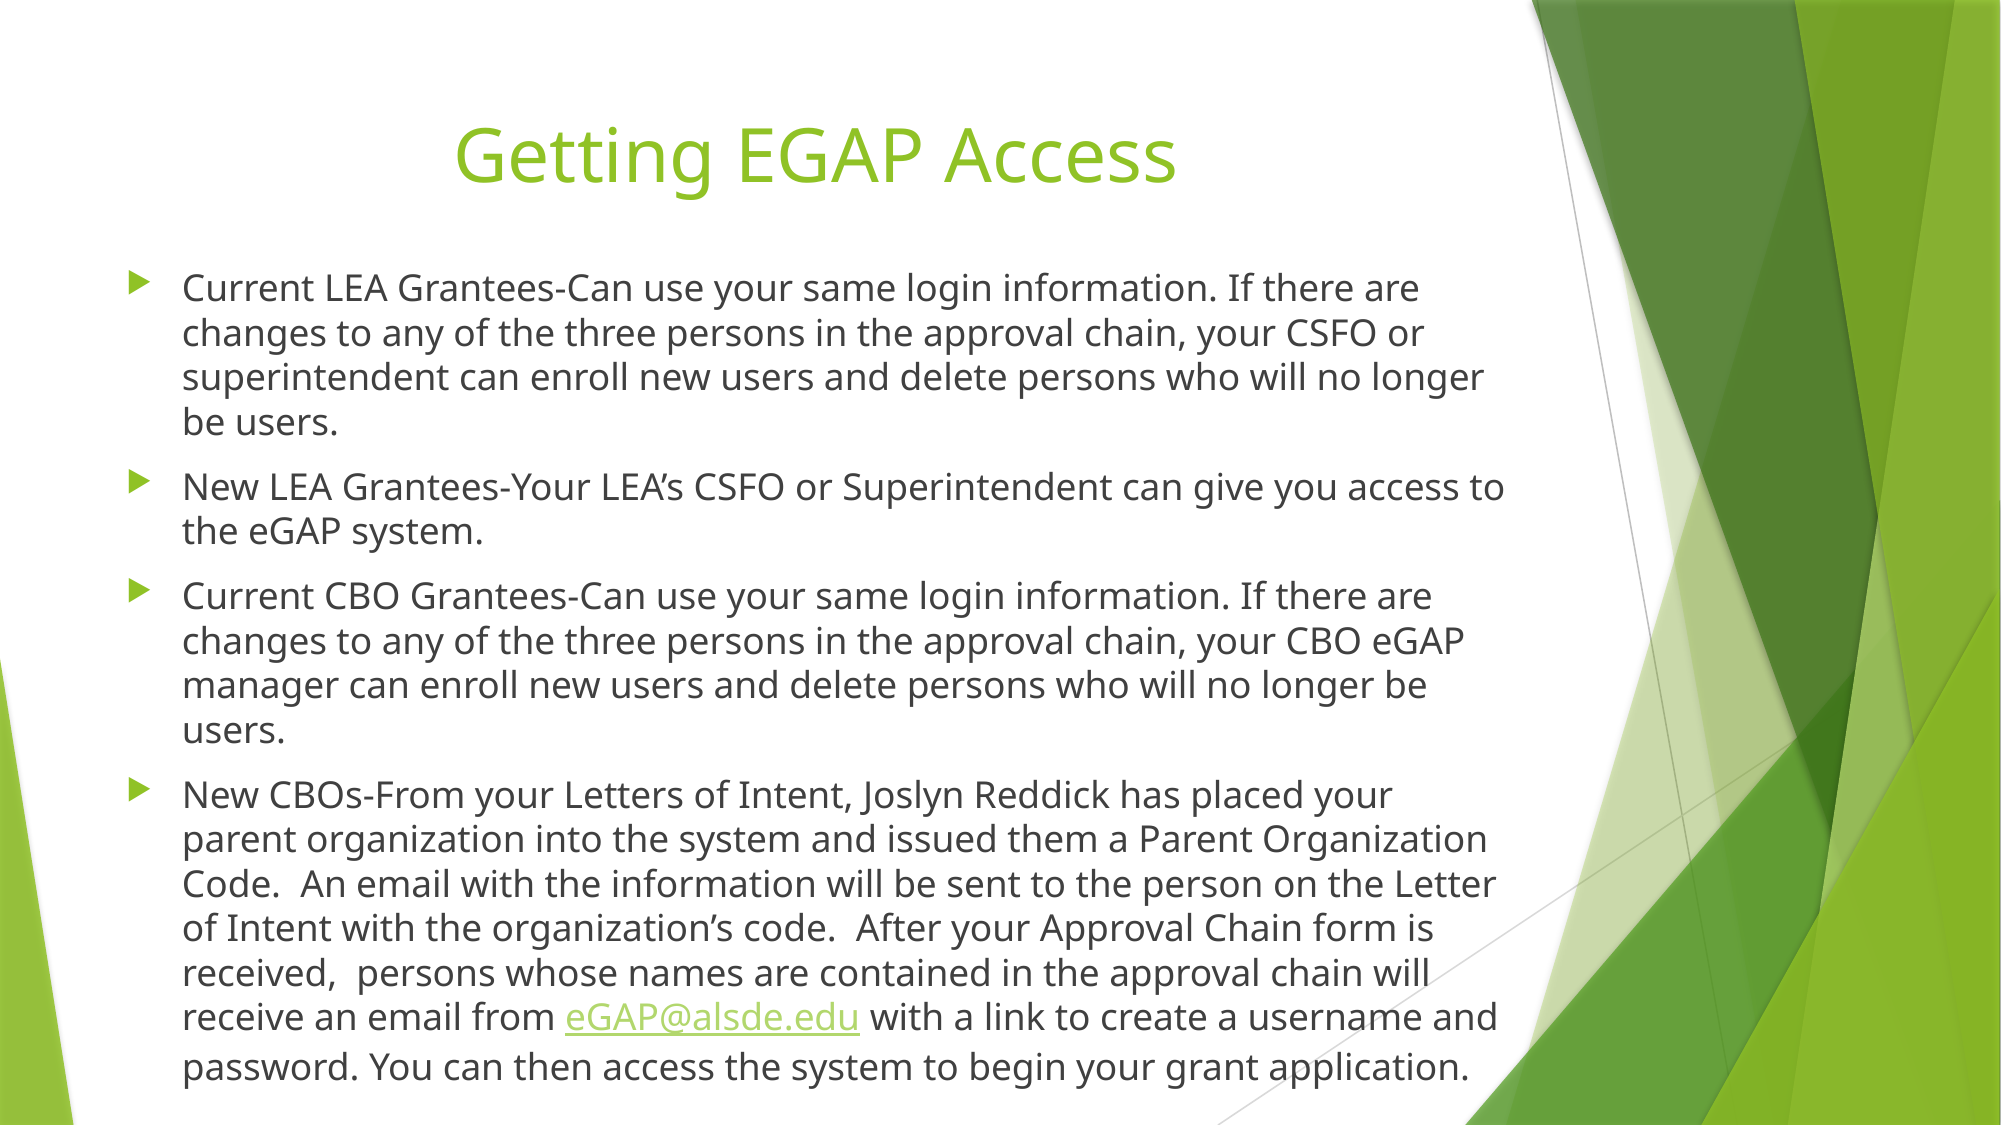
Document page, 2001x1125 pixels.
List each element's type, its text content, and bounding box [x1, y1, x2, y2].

list Current LEA Grantees-Can use your same login information. If there are changes to any of the three persons in the approval chain, your CSFO or superintendent can enroll new users and delete persons who will no longer be users. New LEA Grantees-Your LEA’s CSFO or Superintendent can give you access to the eGAP system. Current CBO Grantees-Can use your same login information. If there are changes to any of the three persons in the approval chain, your CBO eGAP manager can enroll new users and delete persons who will no longer be users. New CBOs-From your Letters of Intent, Joslyn Reddick has placed your parent organization into the system and issued them a Parent Organization Code. An email with the information will be sent to the person on the Letter of Intent with the organization’s code. After your Approval Chain form is received, persons whose names are contained in the approval chain will receive an email from eGAP@alsde.edu with a link to create a username and password. You can then access the system to begin your grant application. [111, 257, 1522, 1112]
title Getting EGAP Access [111, 99, 1522, 257]
